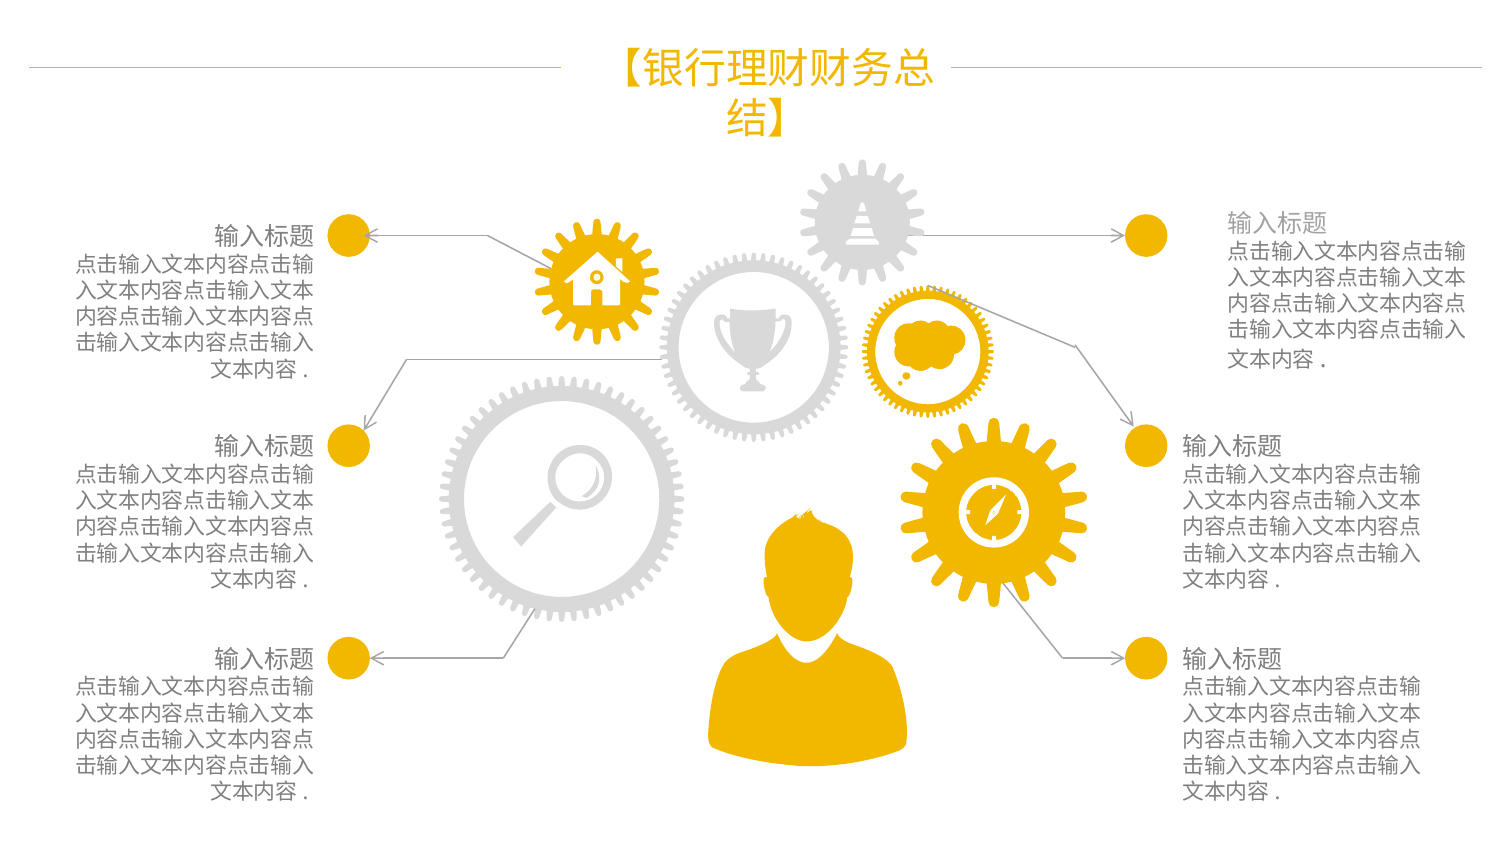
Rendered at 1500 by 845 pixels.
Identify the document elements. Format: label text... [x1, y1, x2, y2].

text_box 输入标题 点击输入文本内容点击输入文本内容点击输入文本内容点击输入文本内容点击输入文本内容点击输入文本内容. [49, 186, 322, 386]
text_box 输入标题 点击输入文本内容点击输入文本内容点击输入文本内容点击输入文本内容点击输入文本内容点击输入文本内容. [49, 396, 322, 596]
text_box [996, 574, 1063, 659]
text_box [854, 215, 871, 224]
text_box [487, 235, 552, 269]
text_box [861, 285, 994, 418]
text_box [1122, 212, 1170, 259]
text_box 输入标题 点击输入文本内容点击输入文本内容点击输入文本内容点击输入文本内容点击输入文本内容点击输入文本内容. [49, 609, 322, 808]
text_box 【银行理财财务总结】 [561, 34, 975, 150]
text_box [325, 212, 372, 259]
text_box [707, 507, 911, 768]
text_box 输入标题 点击输入文本内容点击输 入文本内容点击输入文本 内容点击输入文本内容点 击输入文本内容点击输入 文本内容. [1212, 200, 1482, 440]
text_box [958, 477, 1030, 548]
text_box [900, 417, 1087, 607]
text_box 输入标题 点击输入文本内容点击输入文本内容点击输入文本内容点击输入文本内容点击输入文本内容点击输入文本内容. [1174, 609, 1447, 808]
text_box [439, 376, 685, 622]
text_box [563, 251, 631, 306]
text_box [325, 634, 372, 682]
text_box [534, 218, 659, 345]
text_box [512, 441, 616, 547]
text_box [894, 320, 966, 386]
text_box [800, 159, 925, 286]
text_box [325, 422, 372, 470]
text_box [1123, 634, 1170, 682]
text_box [714, 308, 792, 392]
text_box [503, 608, 536, 659]
text_box [845, 238, 879, 245]
text_box [858, 202, 867, 212]
text_box [659, 252, 849, 442]
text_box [1074, 344, 1134, 427]
text_box [1122, 422, 1170, 470]
text_box 输入标题 点击输入文本内容点击输入文本内容点击输入文本内容点击输入文本内容点击输入文本内容点击输入文本内容. [1174, 396, 1447, 596]
text_box [850, 228, 874, 236]
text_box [363, 359, 407, 431]
